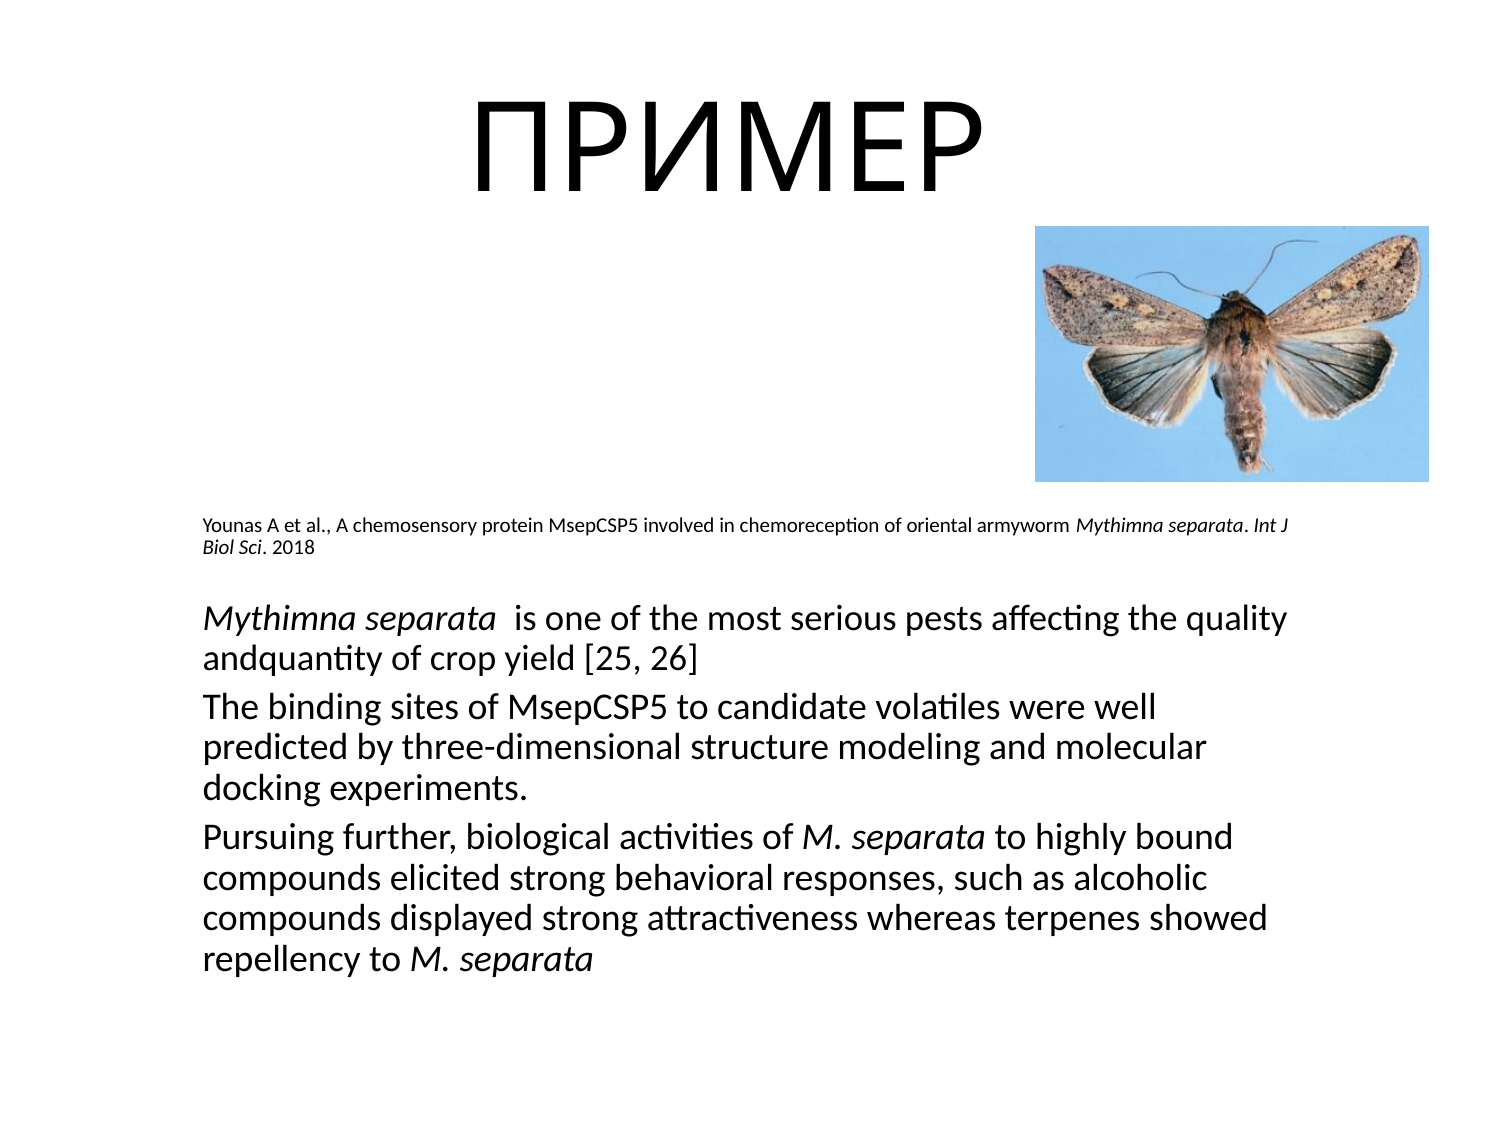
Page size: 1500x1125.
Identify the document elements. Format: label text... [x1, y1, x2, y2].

subtitle Younas A et al., A chemosensory protein MsepCSP5 involved in chemoreception of oriental armyworm Mythimna separata. Int J Biol Sci. 2018 Mythimna separata is one of the most serious pests affecting the quality andquantity of crop yield [25, 26] The binding sites of MsepCSP5 to candidate volatiles were well predicted by three-dimensional structure modeling and molecular docking experiments. Pursuing further, biological activities of M. separata to highly bound compounds elicited strong behavioral responses, such as alcoholic compounds displayed strong attractiveness whereas terpenes showed repellency to M. separata [187, 506, 1313, 994]
picture [1035, 226, 1429, 483]
title ПРИМЕР [89, 27, 1365, 227]
